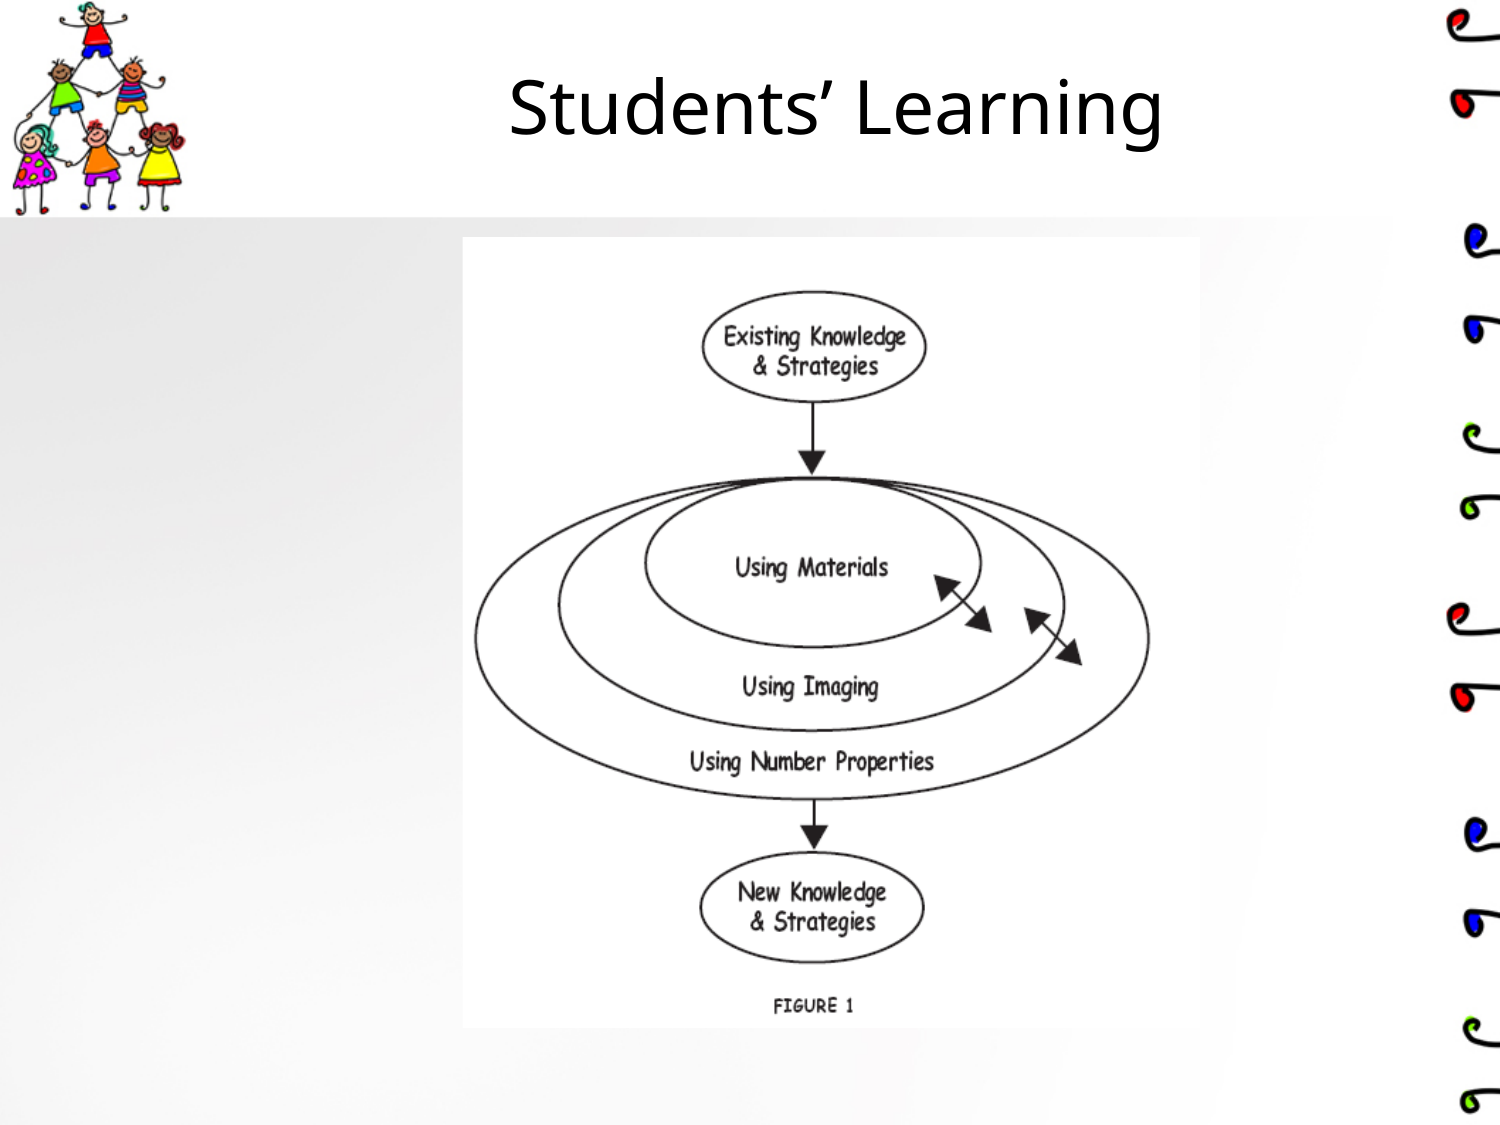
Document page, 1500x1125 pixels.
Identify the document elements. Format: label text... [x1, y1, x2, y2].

title Students’ Learning [212, 16, 1463, 192]
picture [0, 0, 1500, 1125]
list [462, 237, 1201, 1028]
